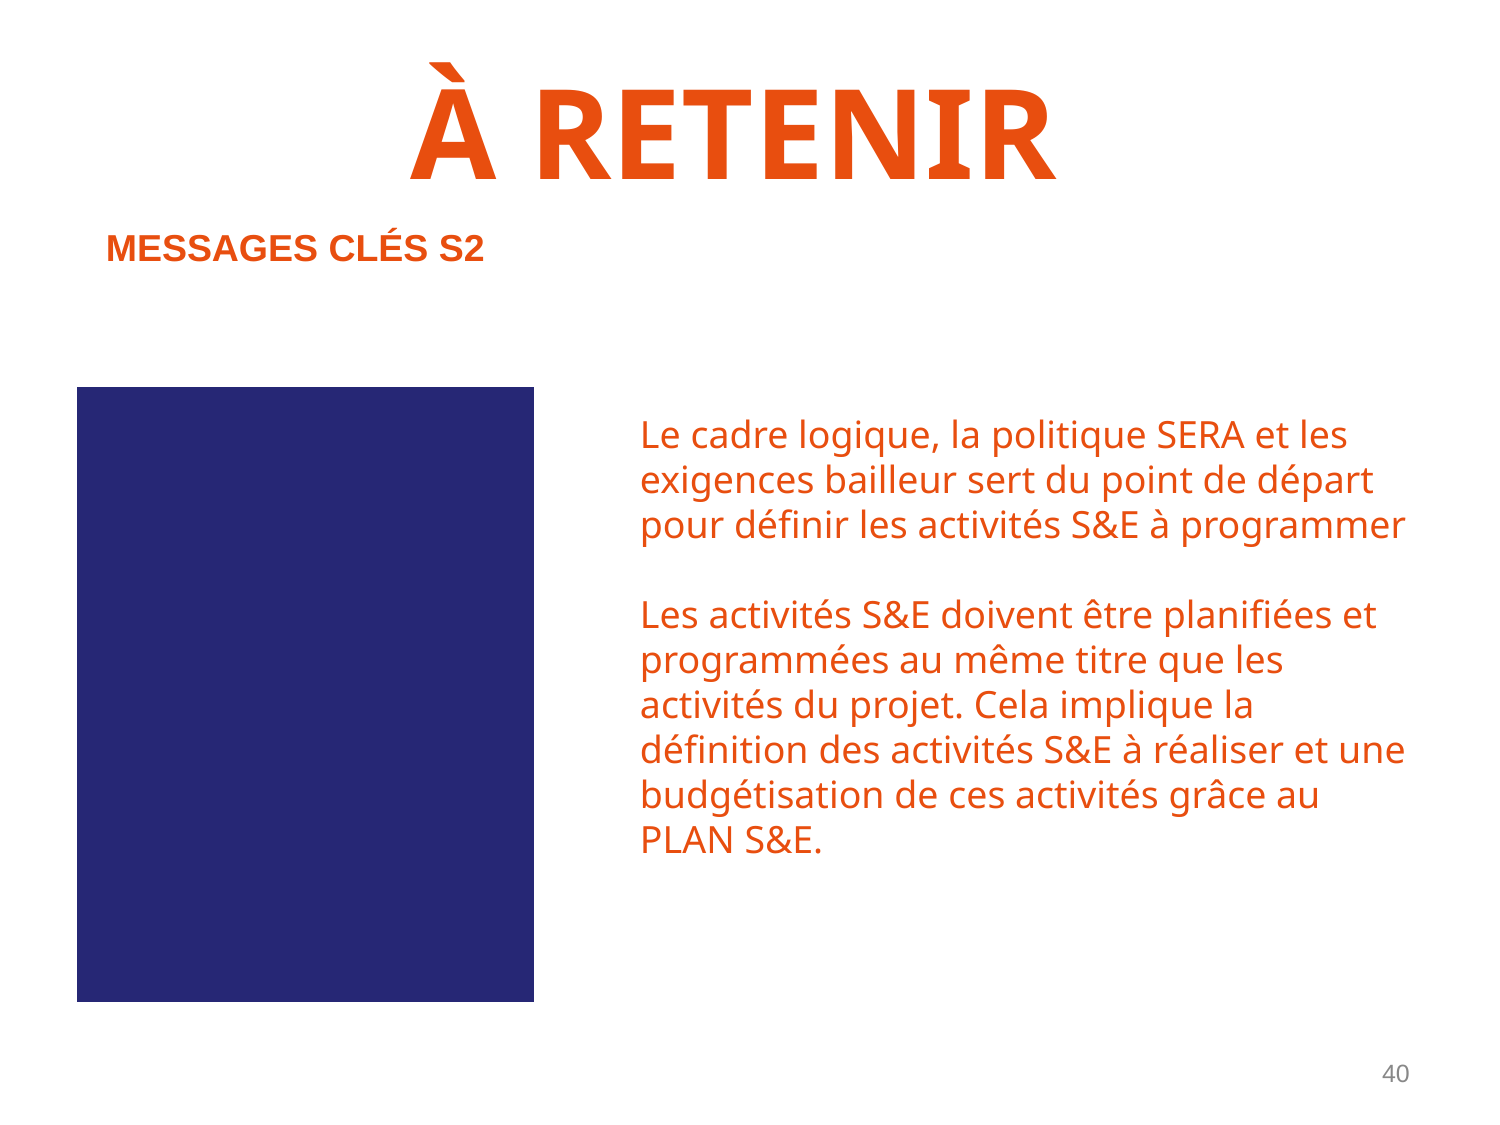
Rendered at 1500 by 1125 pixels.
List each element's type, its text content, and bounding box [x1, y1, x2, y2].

text_box MESSAGES CLÉS S2 [90, 220, 1250, 374]
slide_number ‹#› [1074, 1042, 1425, 1103]
text_box Le cadre logique, la politique SERA et les exigences bailleur sert du point de départ pour définir les activités S&E à programmer Les activités S&E doivent être planifiées et programmées au même titre que les activités du projet. Cela implique la définition des activités S&E à réaliser et une budgétisation de ces activités grâce au PLAN S&E. [624, 403, 1425, 986]
text_box [75, 384, 536, 1005]
text_box [103, 375, 1250, 462]
text_box À RETENIR [75, 39, 1425, 220]
